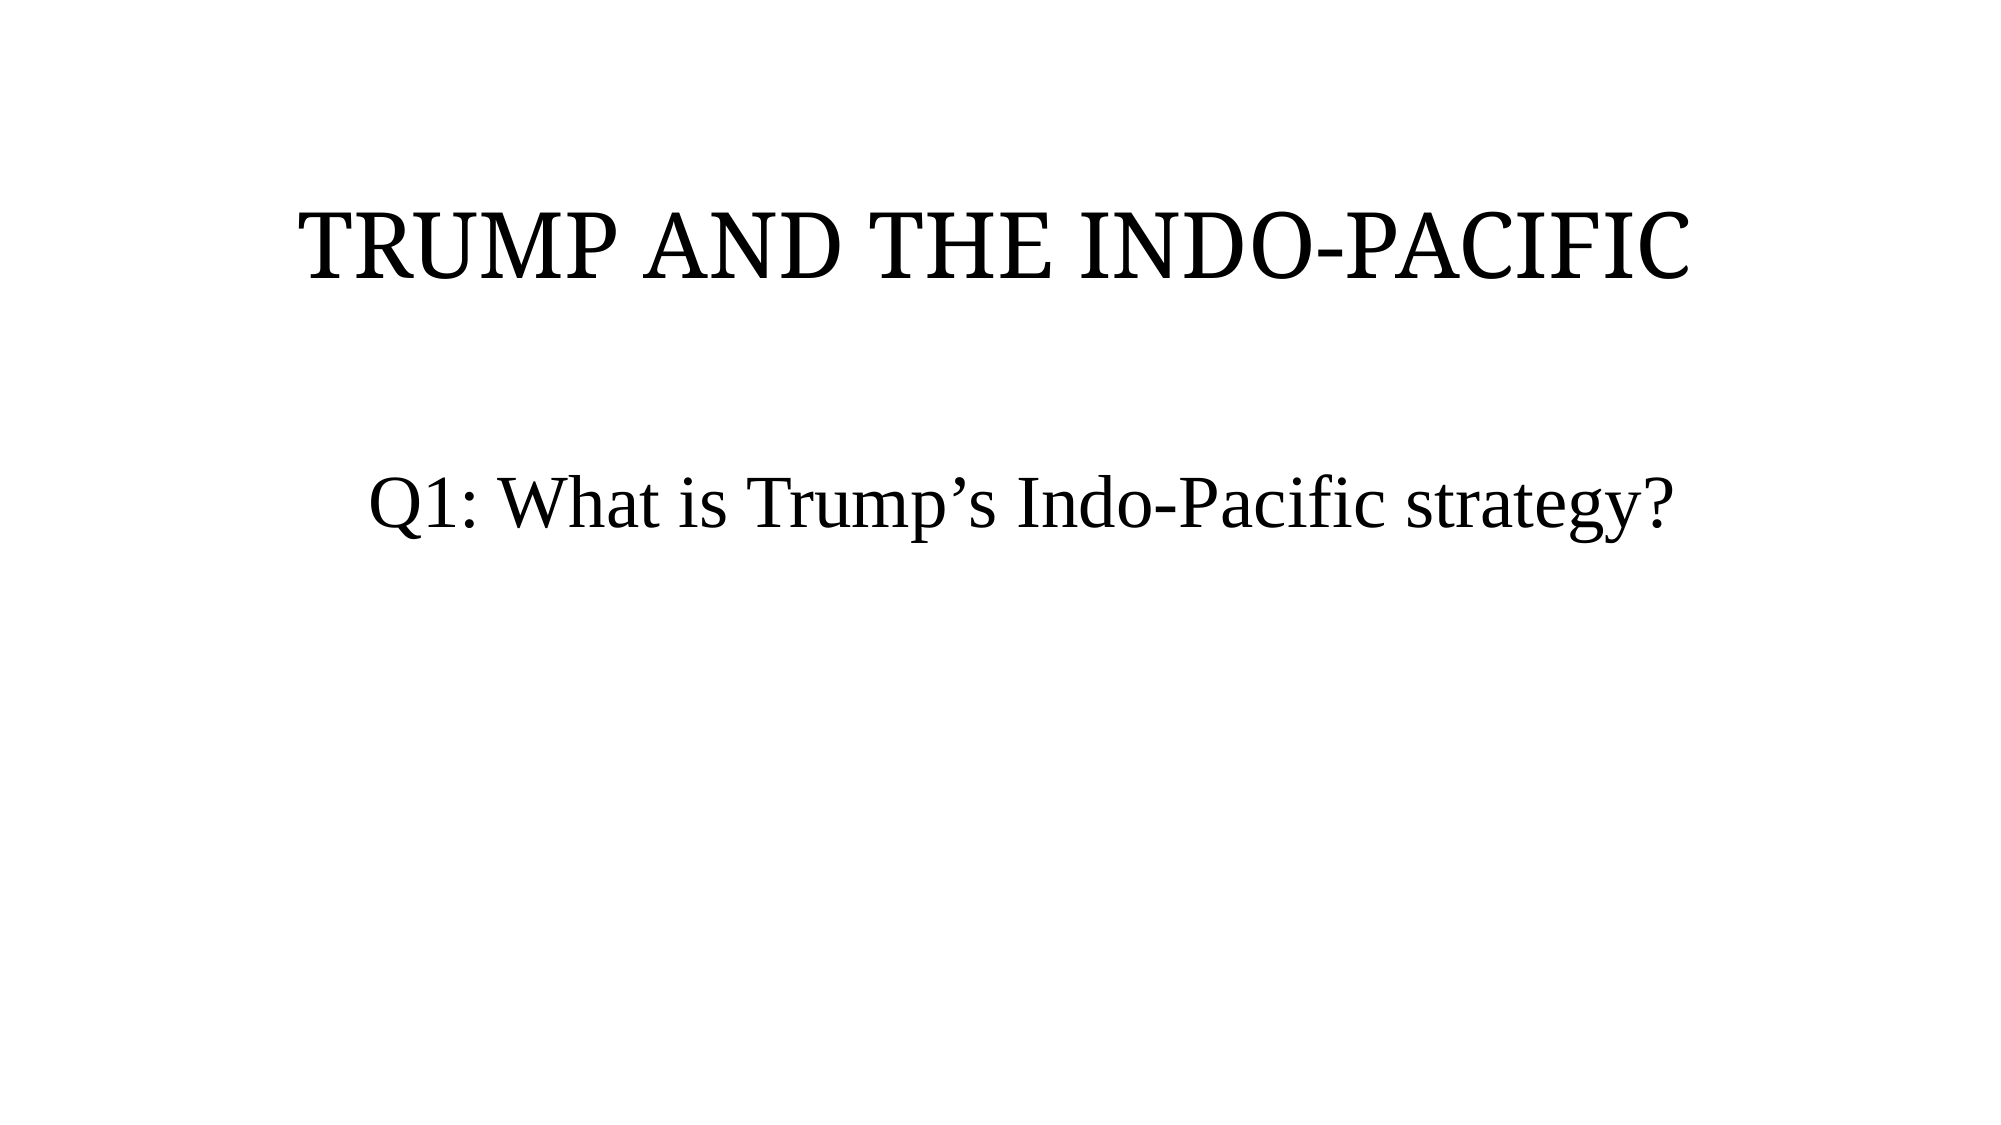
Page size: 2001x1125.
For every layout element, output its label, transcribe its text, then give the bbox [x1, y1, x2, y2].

text_box TRUMP AND THE INDO-PACIFIC [282, 53, 1935, 445]
text_box Q1: What is Trump’s Indo-Pacific strategy? [109, 445, 1935, 550]
